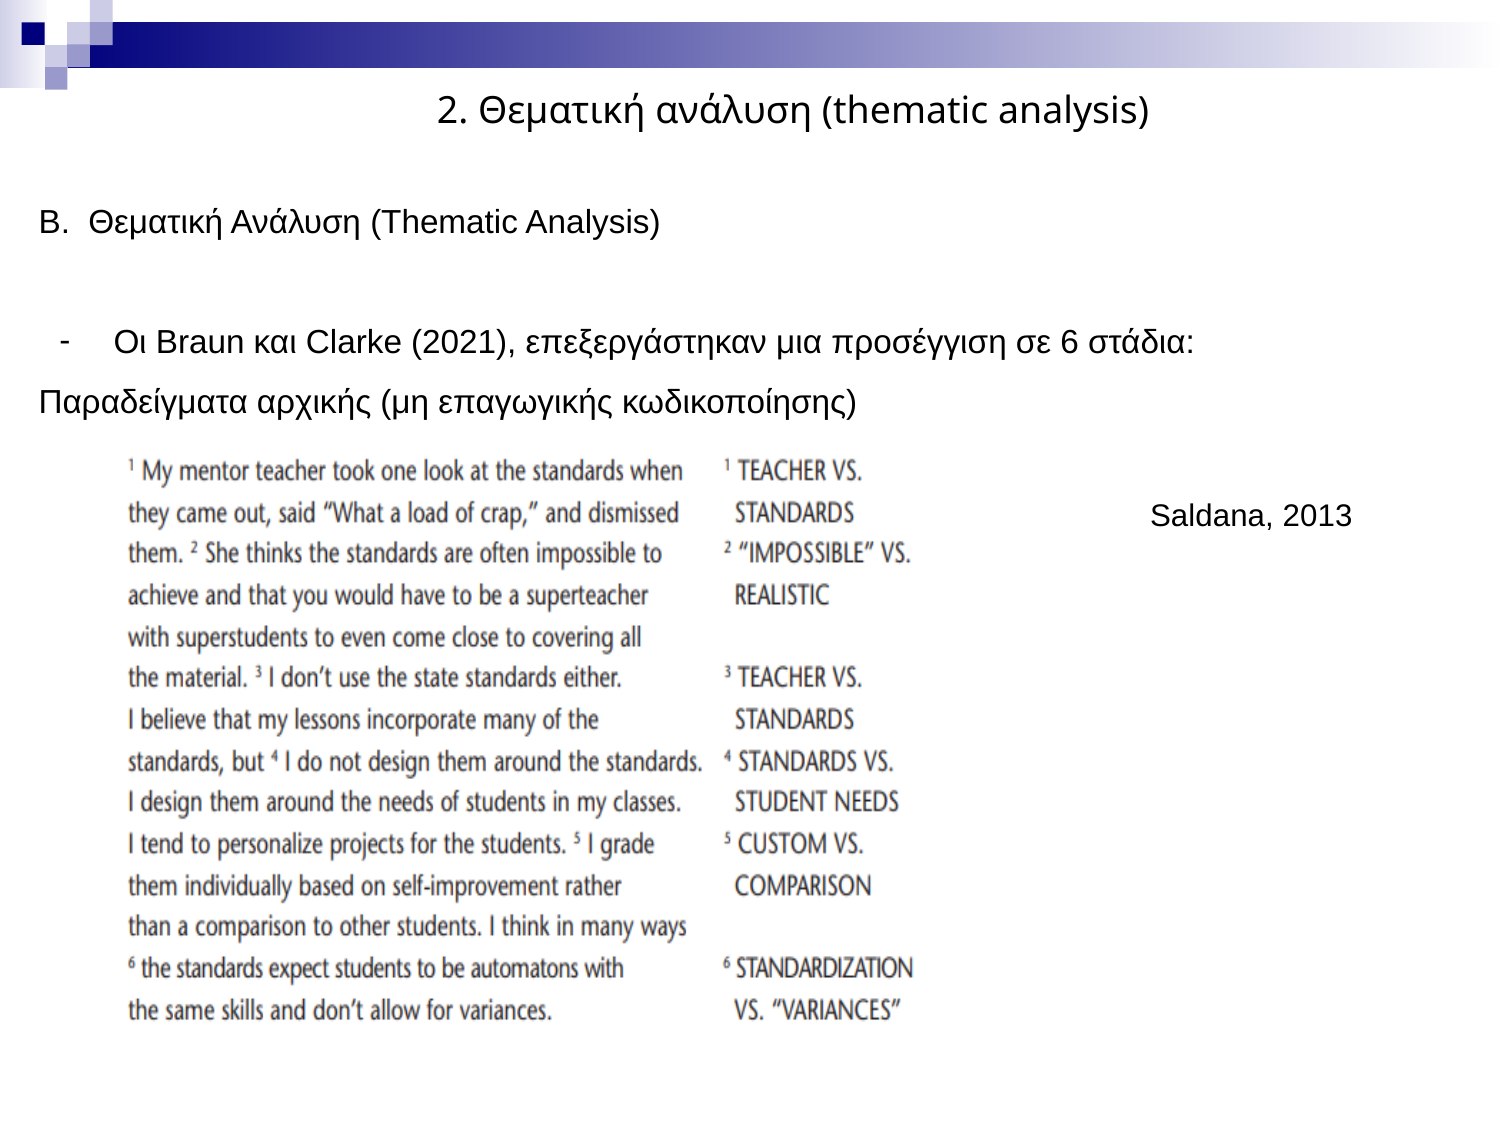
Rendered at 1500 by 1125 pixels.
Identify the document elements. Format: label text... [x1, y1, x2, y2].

text_box 2. Θεματική ανάλυση (thematic analysis) [88, 78, 1424, 172]
text_box Β. Θεματική Ανάλυση (Thematic Analysis) Οι Braun και Clarke (2021), επεξεργάστηκαν μια προσέγγιση σε 6 στάδια: Παραδείγματα αρχικής (μη επαγωγικής κωδικοποίησης) [23, 172, 1477, 967]
picture [23, 427, 1032, 1088]
text_box Saldana, 2013 [1135, 480, 1411, 956]
